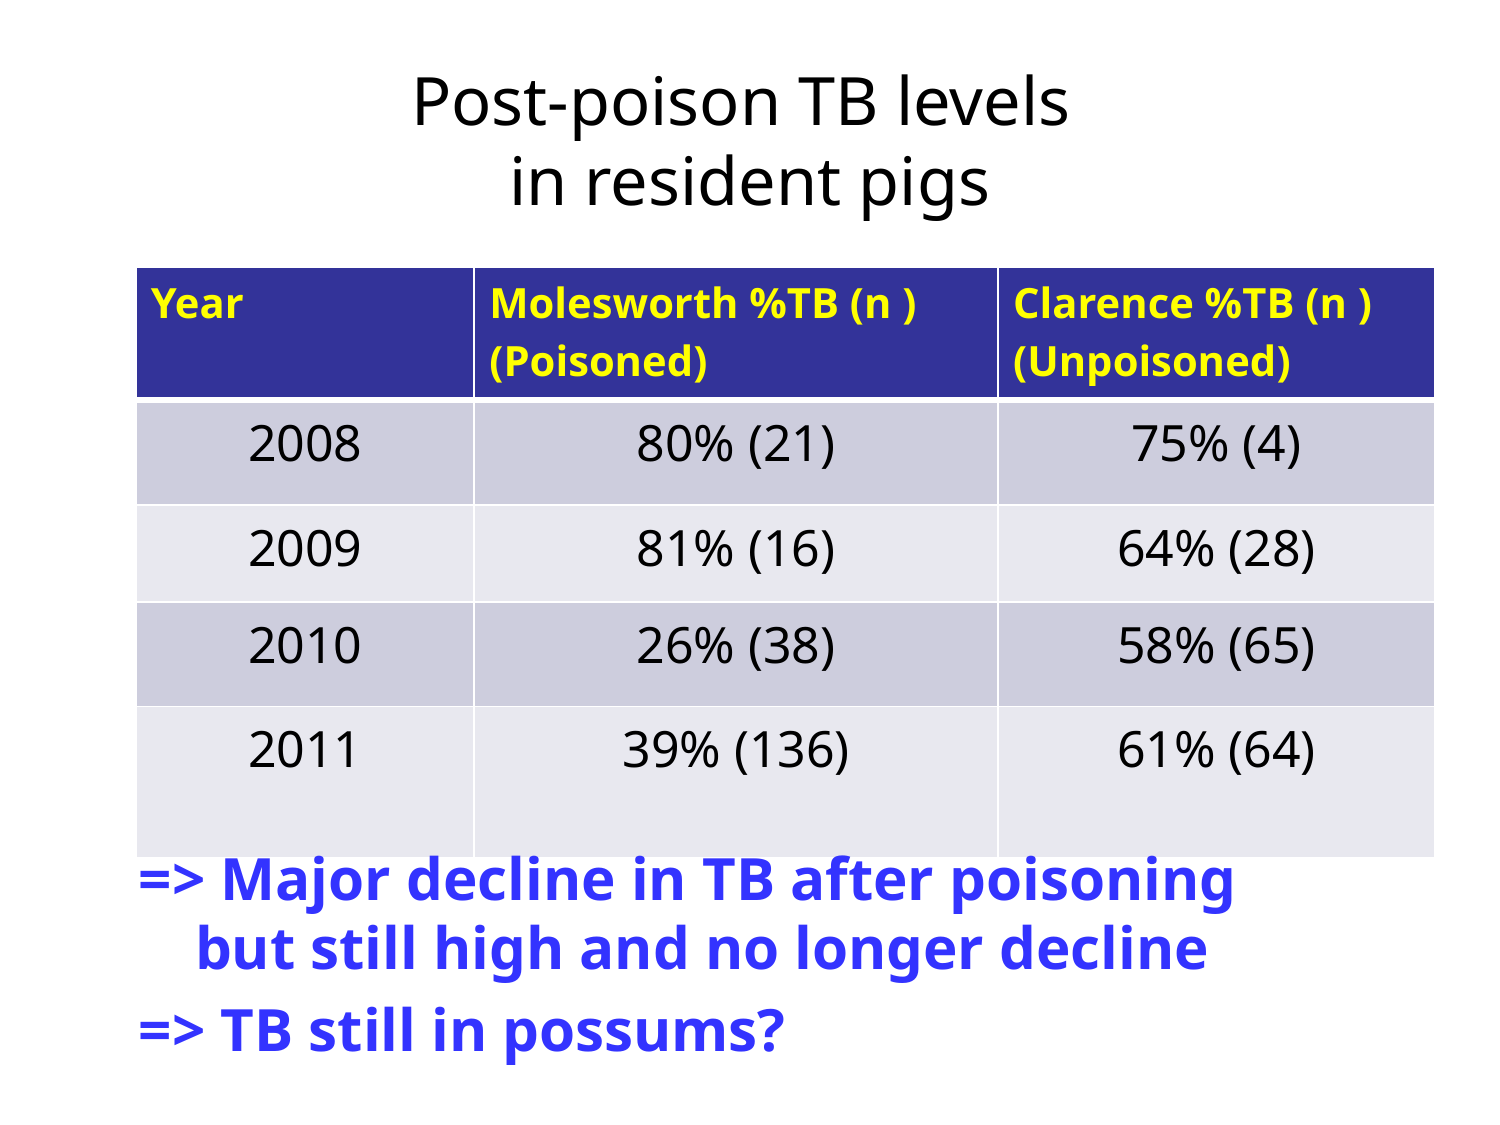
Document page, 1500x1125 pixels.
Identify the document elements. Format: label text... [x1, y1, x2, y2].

table_cell 81% (16) [475, 506, 997, 601]
table_cell 75% (4) [999, 403, 1434, 504]
title Post-poison TB levels in resident pigs [74, 44, 1426, 233]
text_box => Major decline in TB after poisoning but still high and no longer decline => TB still in possums? [123, 834, 1353, 1094]
table_cell 58% (65) [999, 603, 1434, 706]
table_cell 2010 [137, 603, 473, 706]
table_cell 26% (38) [475, 603, 997, 706]
table_cell 2008 [137, 403, 473, 504]
table_cell 61% (64) [999, 707, 1434, 857]
table_cell 80% (21) [475, 403, 997, 504]
table_cell 64% (28) [999, 506, 1434, 601]
table_cell 39% (136) [475, 707, 997, 834]
table_header Molesworth %TB (n ) (Poisoned) [475, 268, 997, 397]
table_cell 2009 [137, 506, 473, 601]
table_cell 2011 [137, 707, 473, 834]
table_header Year [137, 268, 473, 397]
table_header Clarence %TB (n ) (Unpoisoned) [999, 268, 1434, 397]
